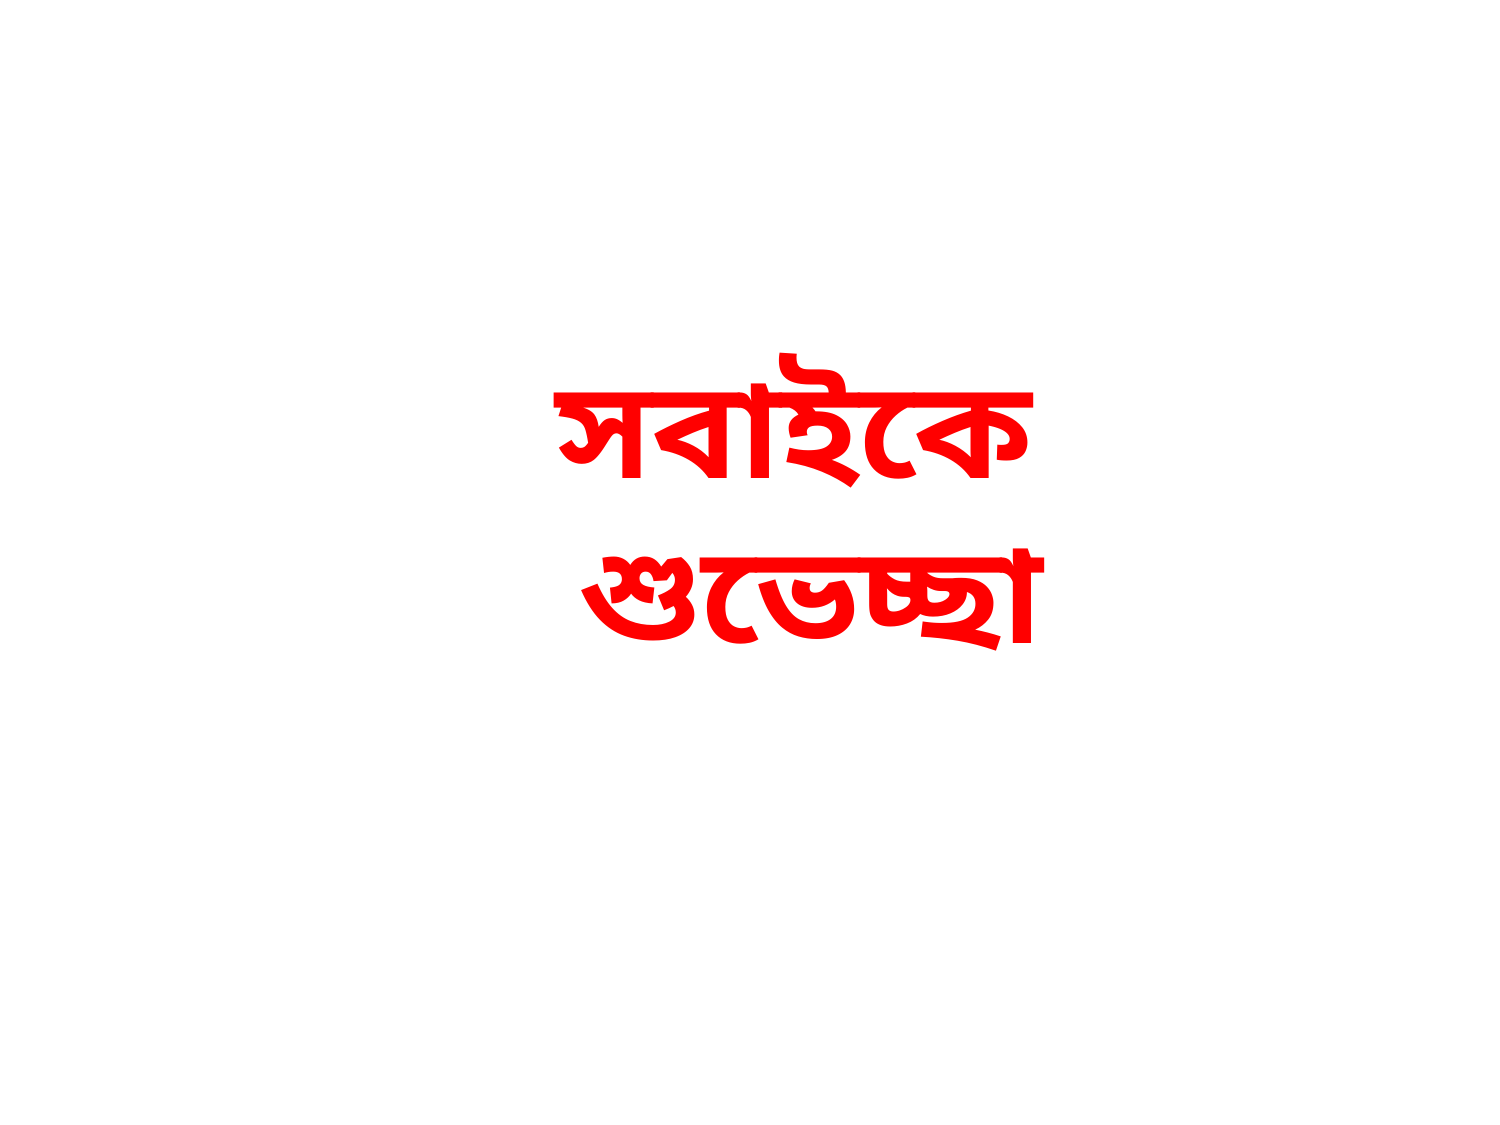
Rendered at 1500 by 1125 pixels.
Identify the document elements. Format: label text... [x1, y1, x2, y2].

title সবাইকে শুভেচ্ছা [275, 312, 1313, 700]
